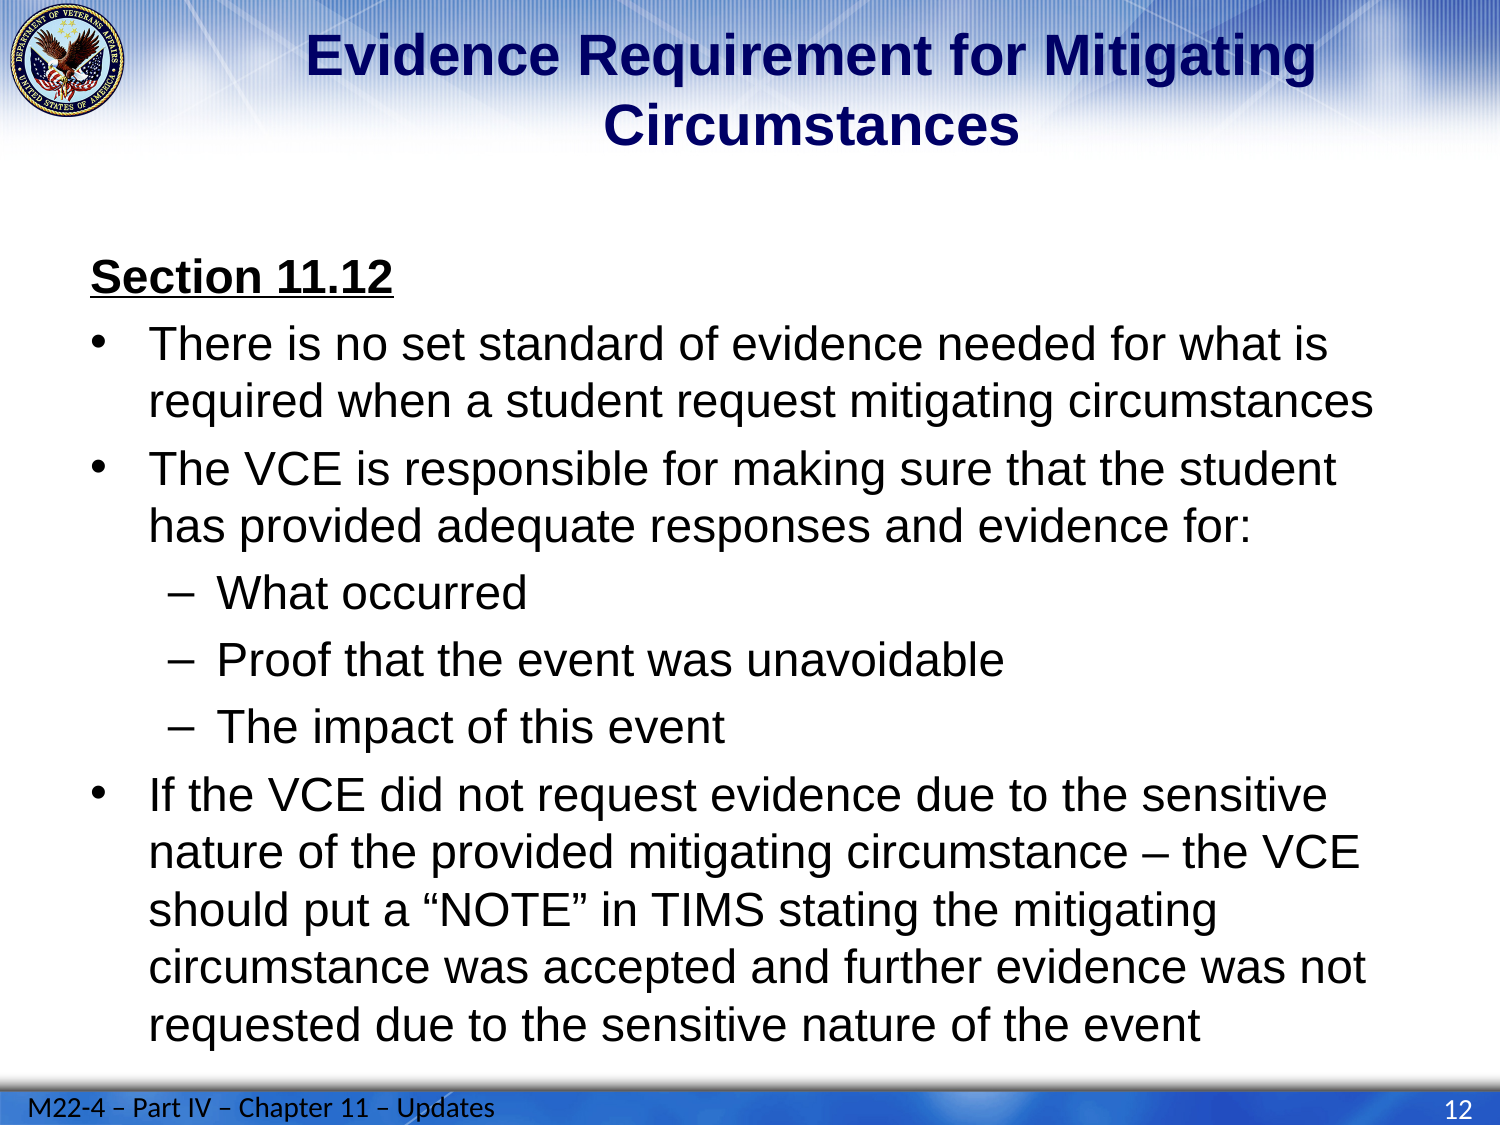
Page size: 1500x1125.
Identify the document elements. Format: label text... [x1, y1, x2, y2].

slide_number 12 [1137, 1083, 1488, 1125]
list Section 11.12 There is no set standard of evidence needed for what is required when a student request mitigating circumstances The VCE is responsible for making sure that the student has provided adequate responses and evidence for: What occurred Proof that the event was unavoidable The impact of this event If the VCE did not request evidence due to the sensitive nature of the provided mitigating circumstance – the VCE should put a “NOTE” in TIMS stating the mitigating circumstance was accepted and further evidence was not requested due to the sensitive nature of the event [75, 237, 1425, 1075]
title Evidence Requirement for Mitigating Circumstances [125, 0, 1500, 175]
picture [0, 0, 1500, 1125]
footer M22-4 – Part IV – Chapter 11 – Updates [12, 1081, 714, 1119]
